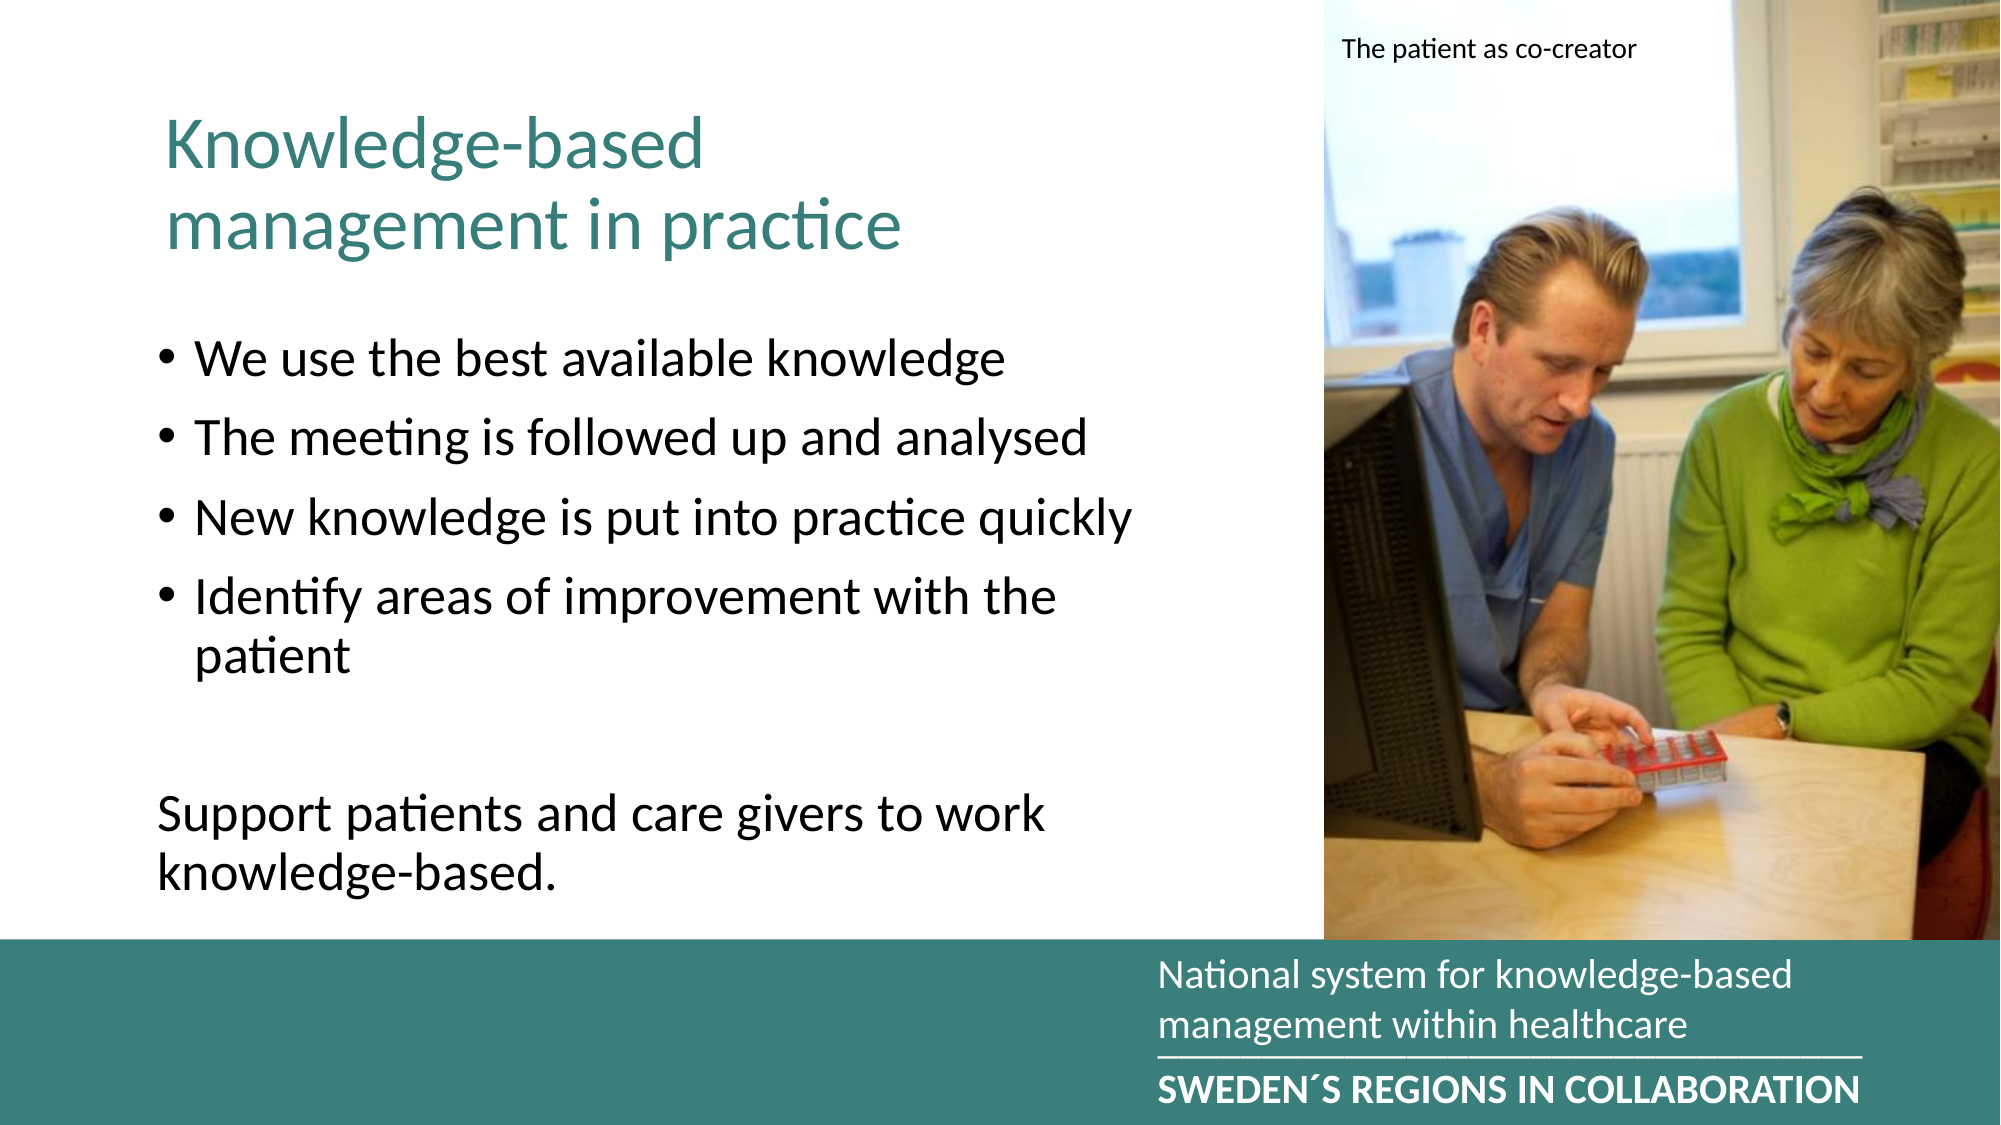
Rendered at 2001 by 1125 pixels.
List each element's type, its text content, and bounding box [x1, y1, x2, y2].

list We use the best available knowledge The meeting is followed up and analysed New knowledge is put into practice quickly Identify areas of improvement with the patient Support patients and care givers to work knowledge-based. [142, 322, 1237, 985]
title Knowledge-based management in practice [150, 76, 1323, 294]
picture [1323, 0, 2000, 940]
